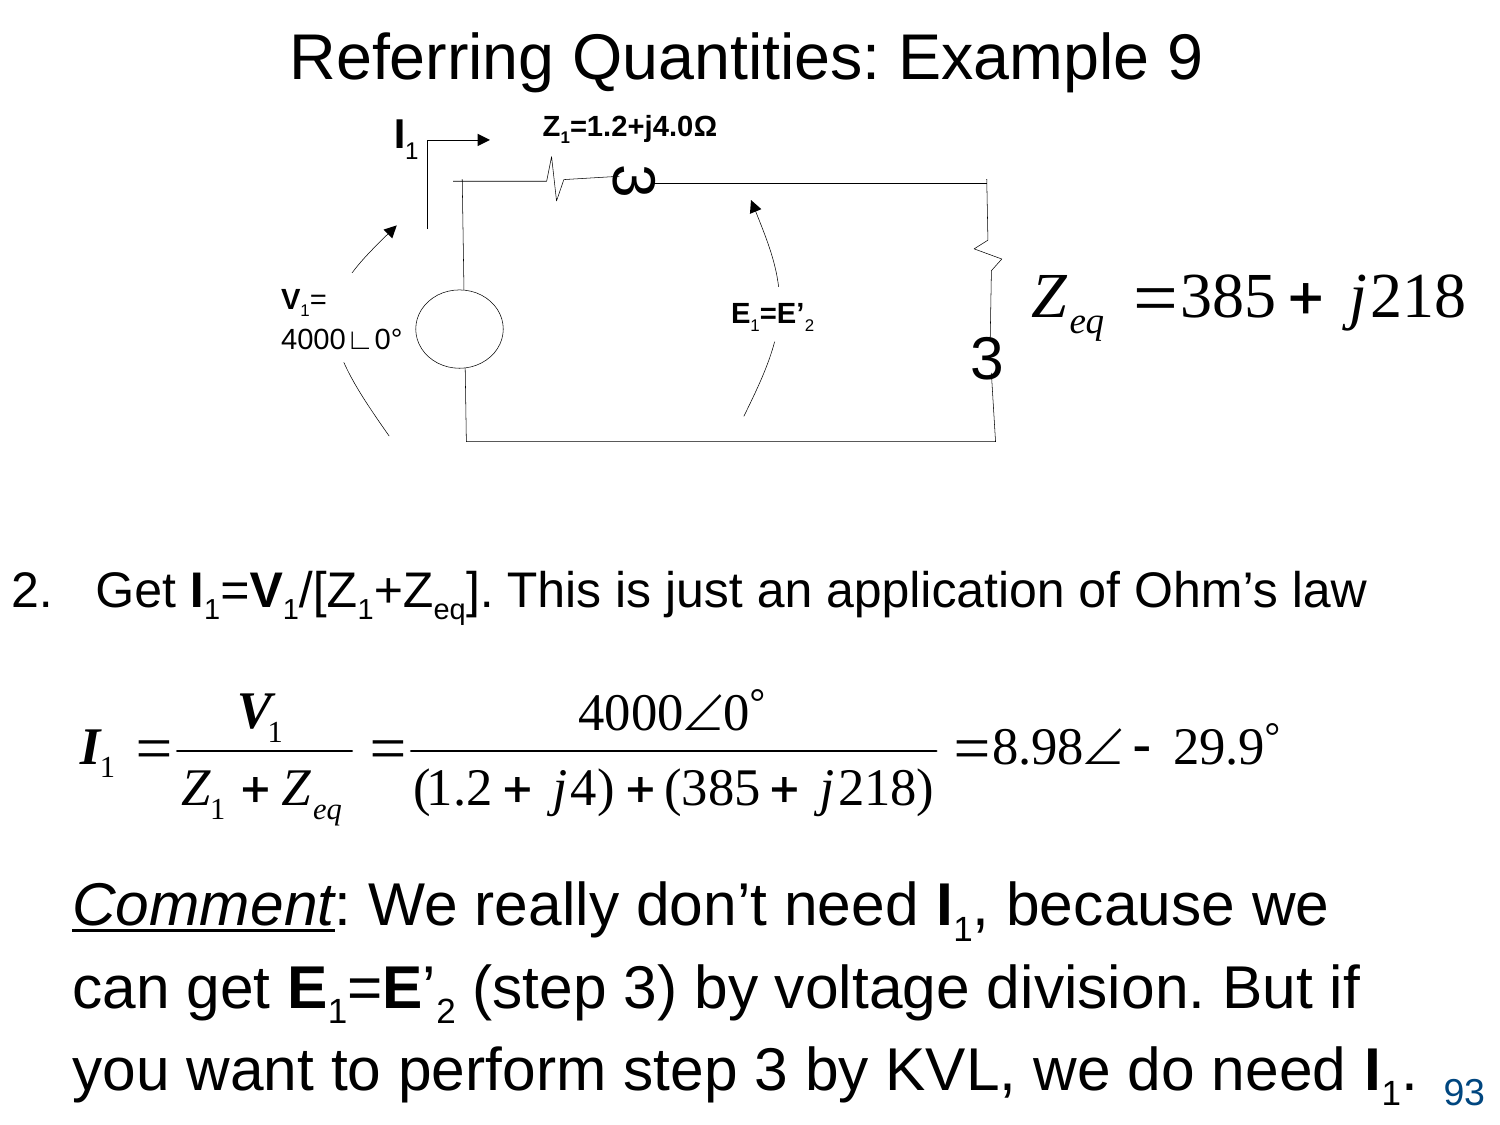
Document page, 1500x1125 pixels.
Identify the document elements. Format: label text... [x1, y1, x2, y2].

text_box 3 [955, 311, 1018, 399]
text_box Z1=1.2+j4.0Ω [528, 100, 763, 155]
text_box V1= 4000∟0° [266, 273, 418, 363]
text_box Comment: We really don’t need I1, because we can get E1=E’2 (step 3) by voltage division. But if you want to perform step 3 by KVL, we do need I1. [57, 858, 1438, 1121]
text_box [651, 181, 988, 185]
text_box [748, 200, 781, 287]
text_box Get I1=V1/[Z1+Zeq]. This is just an application of Ohm’s law [0, 549, 1497, 633]
text_box [349, 225, 397, 273]
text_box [69, 675, 1295, 835]
text_box E1=E’2 [716, 287, 838, 342]
text_box 3 [594, 155, 682, 213]
slide_number 93 [1387, 1060, 1500, 1125]
text_box I1 [378, 100, 440, 172]
text_box [972, 179, 1004, 338]
text_box [425, 133, 490, 230]
text_box [460, 179, 998, 444]
text_box [341, 363, 392, 438]
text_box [1019, 252, 1475, 356]
text_box [413, 287, 506, 371]
text_box [465, 155, 594, 203]
text_box [741, 342, 777, 418]
text_box Referring Quantities: Example 9 [0, 7, 1497, 100]
